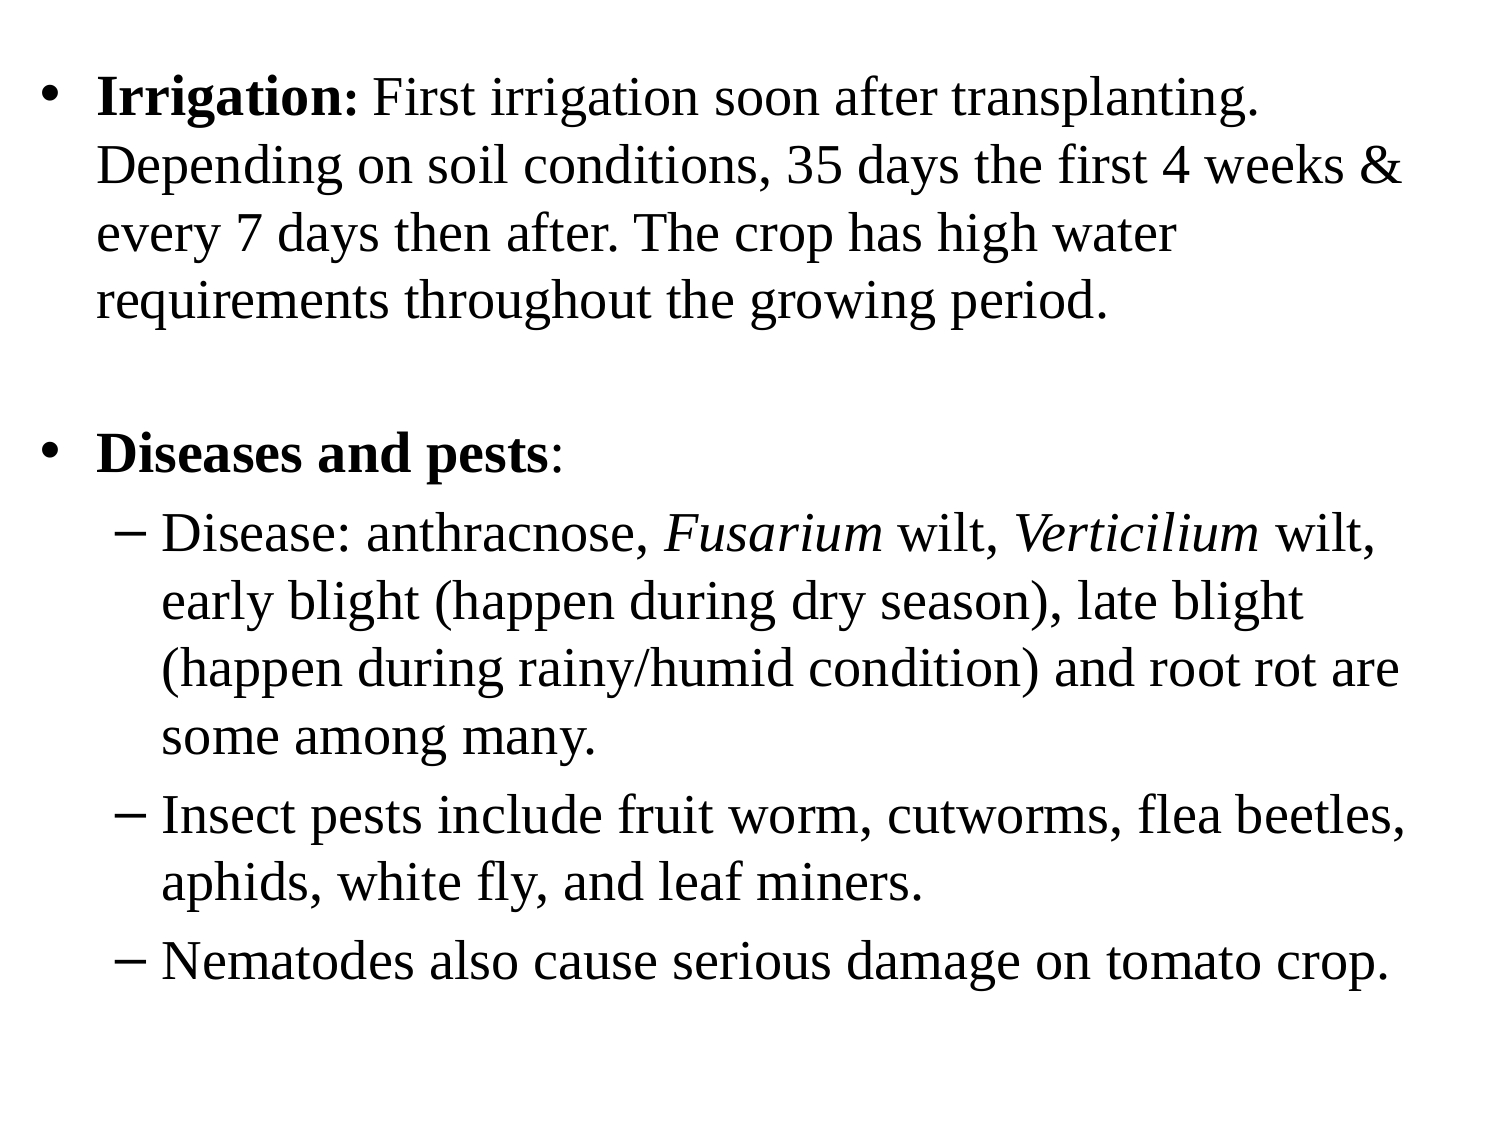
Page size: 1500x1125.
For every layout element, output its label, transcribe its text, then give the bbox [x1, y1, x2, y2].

list Irrigation: First irrigation soon after transplanting. Depending on soil conditions, 35 days the first 4 weeks & every 7 days then after. The crop has high water requirements throughout the growing period. Diseases and pests: Disease: anthracnose, Fusarium wilt, Verticilium wilt, early blight (happen during dry season), late blight (happen during rainy/humid condition) and root rot are some among many. Insect pests include fruit worm, cutworms, flea beetles, aphids, white fly, and leaf miners. Nematodes also cause serious damage on tomato crop. [24, 50, 1475, 1125]
